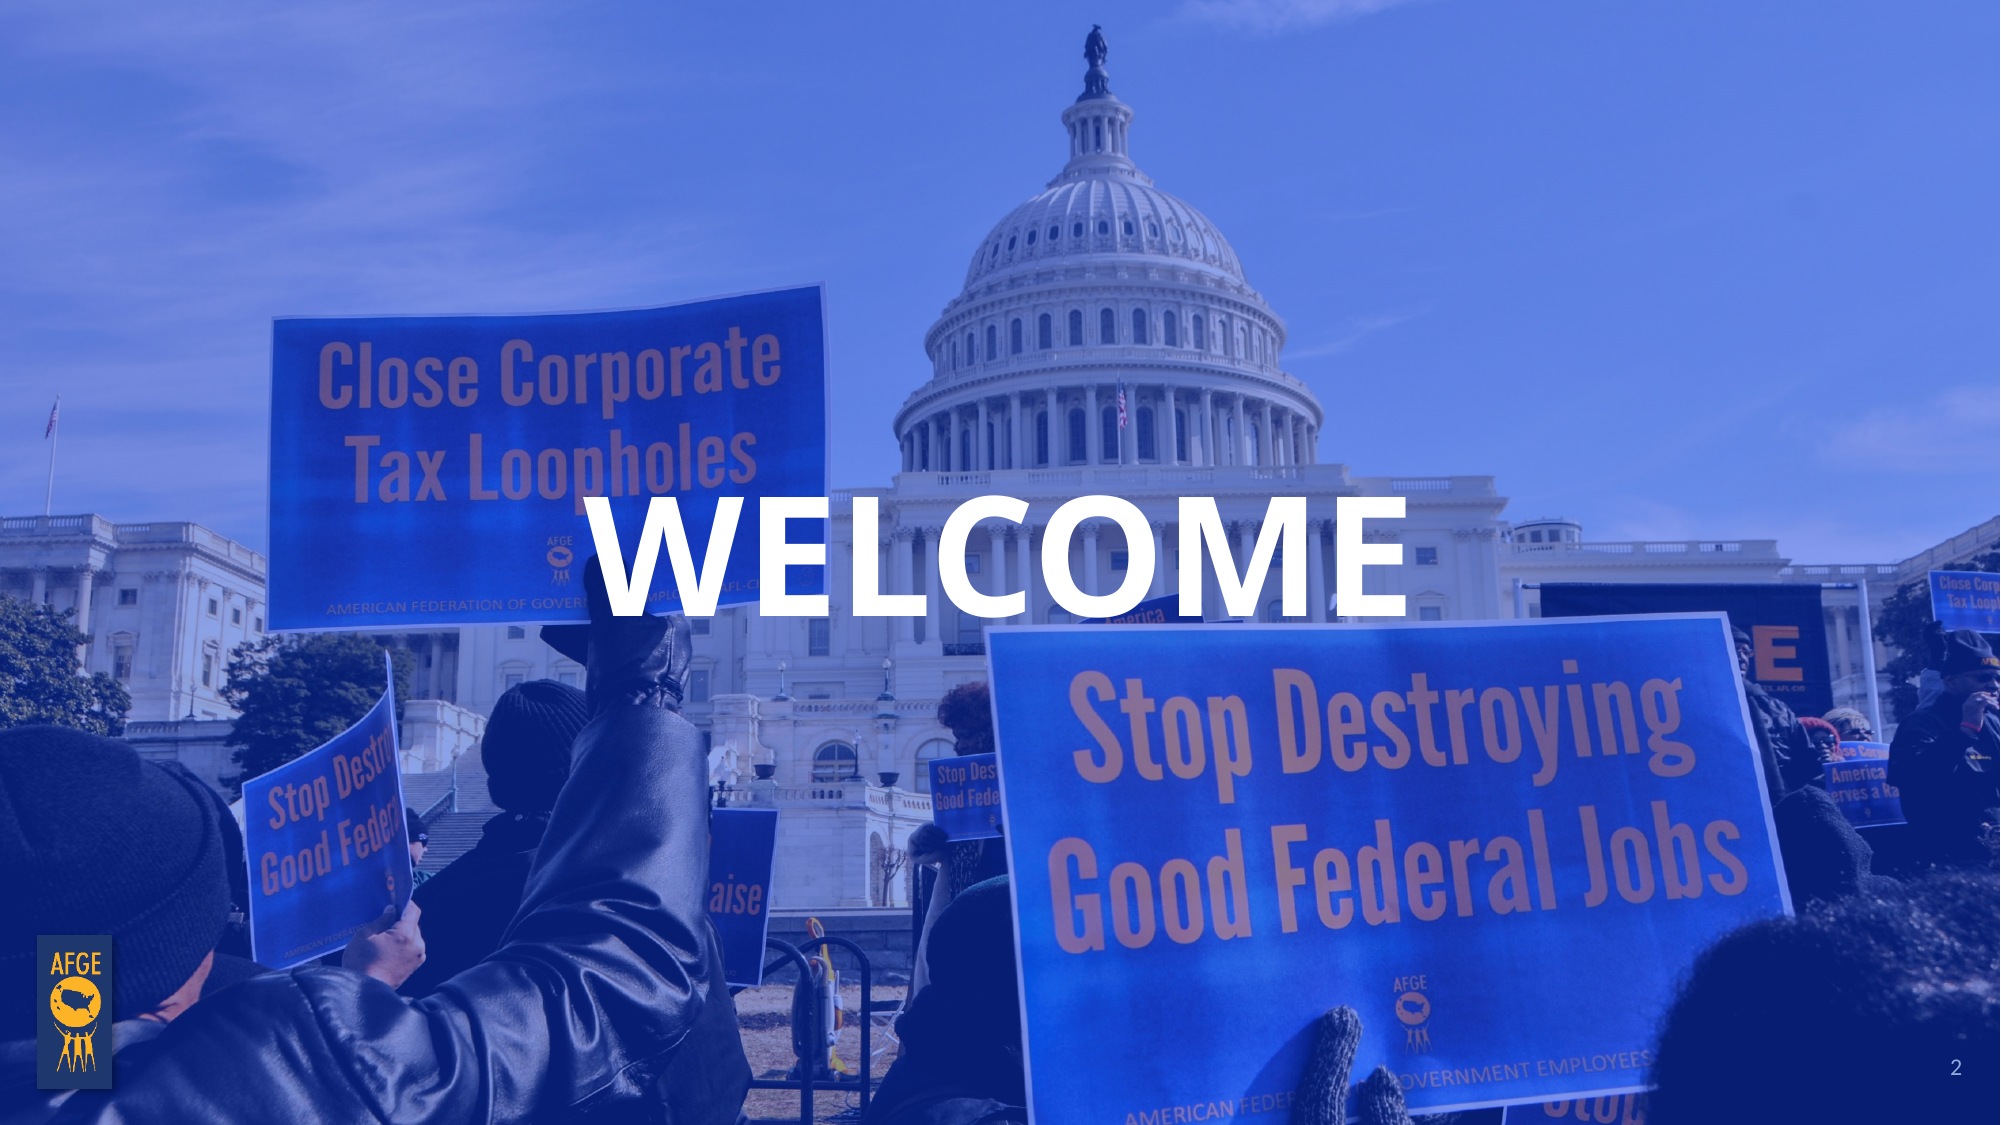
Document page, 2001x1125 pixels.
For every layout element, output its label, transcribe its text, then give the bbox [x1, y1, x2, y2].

title WELCOME [0, 399, 2000, 726]
list 2 [1859, 1047, 1978, 1089]
picture [37, 935, 112, 1089]
